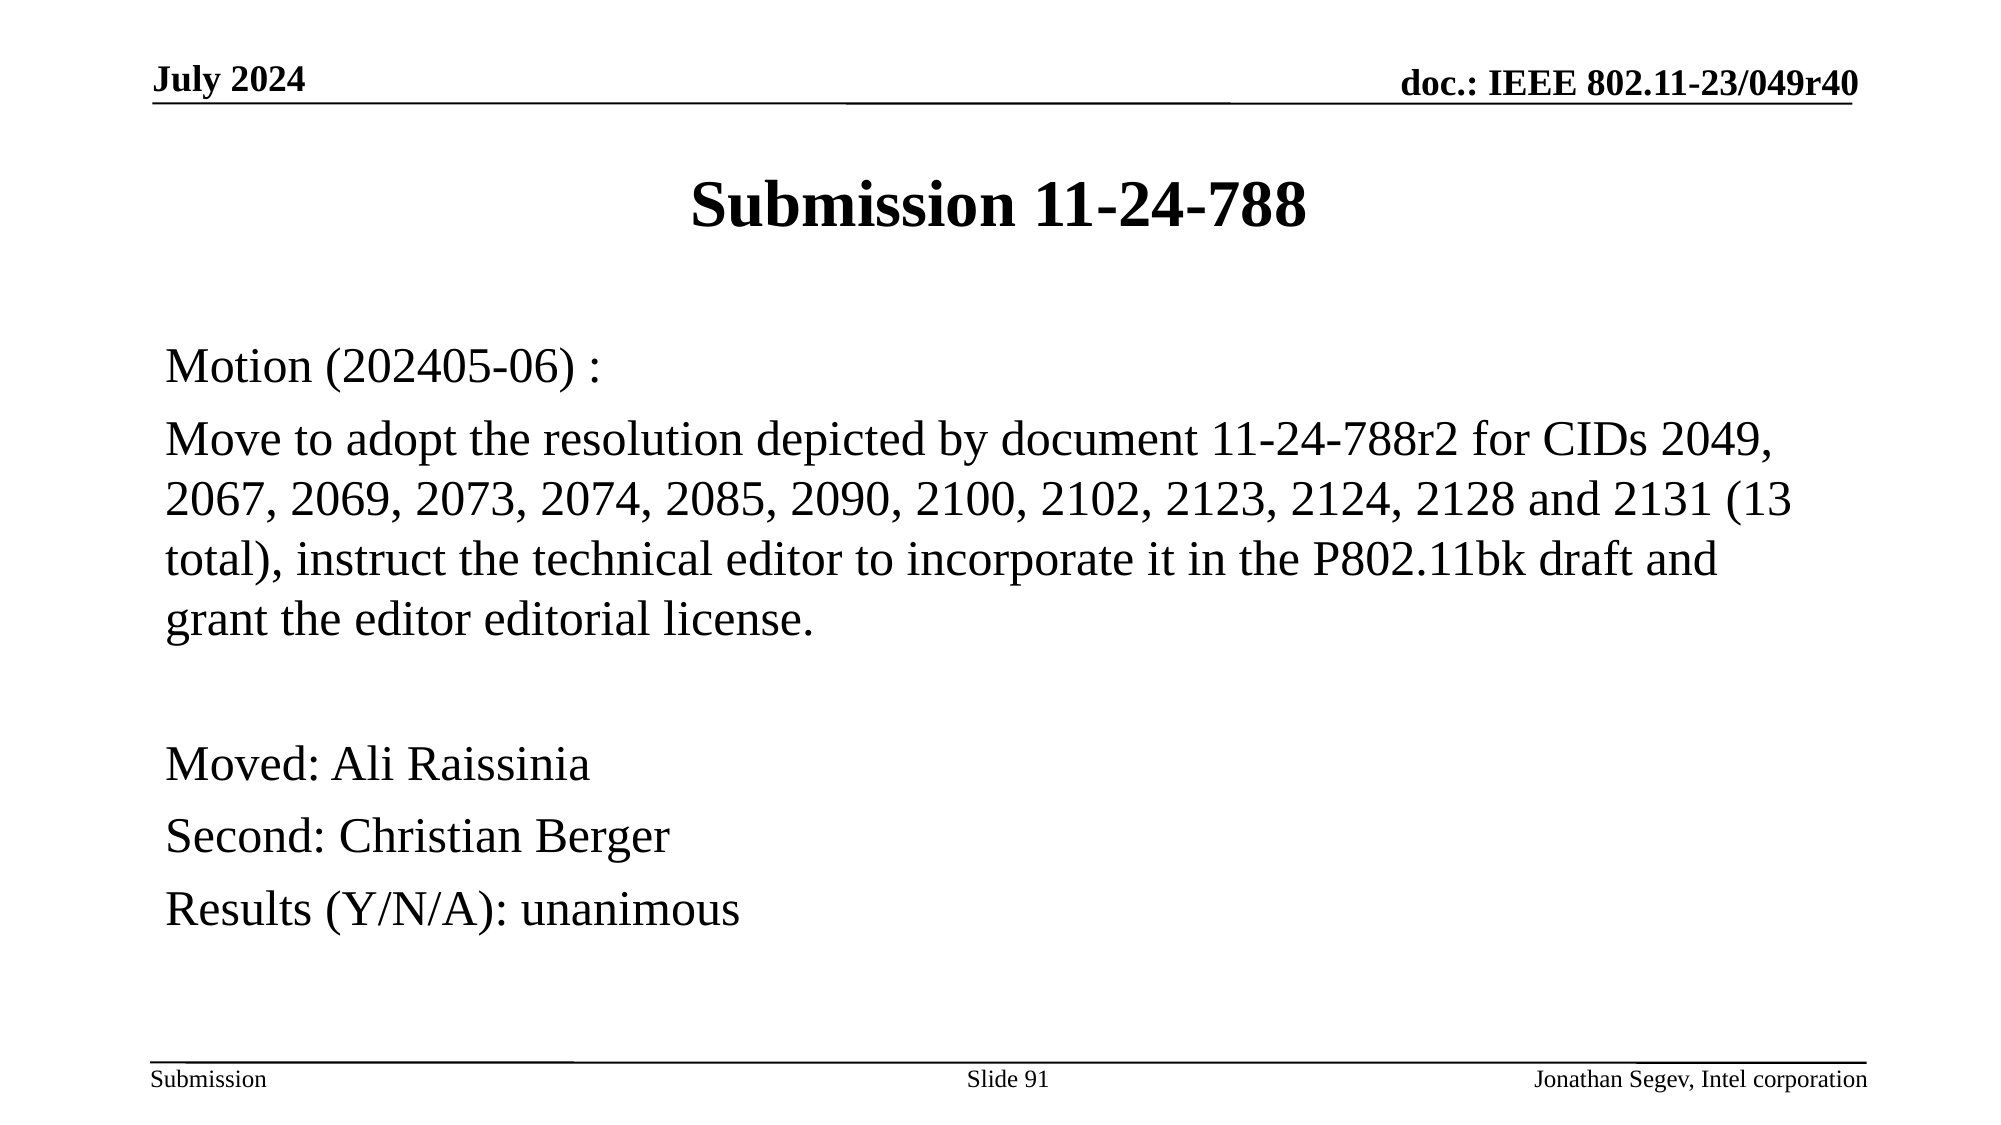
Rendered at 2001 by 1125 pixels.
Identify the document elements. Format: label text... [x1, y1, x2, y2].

title Submission 11-24-788 [149, 112, 1850, 288]
footer Jonathan Segev, Intel corporation [1171, 1061, 1869, 1093]
list Motion (202405-06) : Move to adopt the resolution depicted by document 11-24-788r2 for CIDs 2049, 2067, 2069, 2073, 2074, 2085, 2090, 2100, 2102, 2123, 2124, 2128 and 2131 (13 total), instruct the technical editor to incorporate it in the P802.11bk draft and grant the editor editorial license. Moved: Ali Raissinia Second: Christian Berger Results (Y/N/A): unanimous [149, 324, 1850, 1000]
slide_number Slide 91 [950, 1061, 1067, 1123]
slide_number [152, 54, 563, 100]
